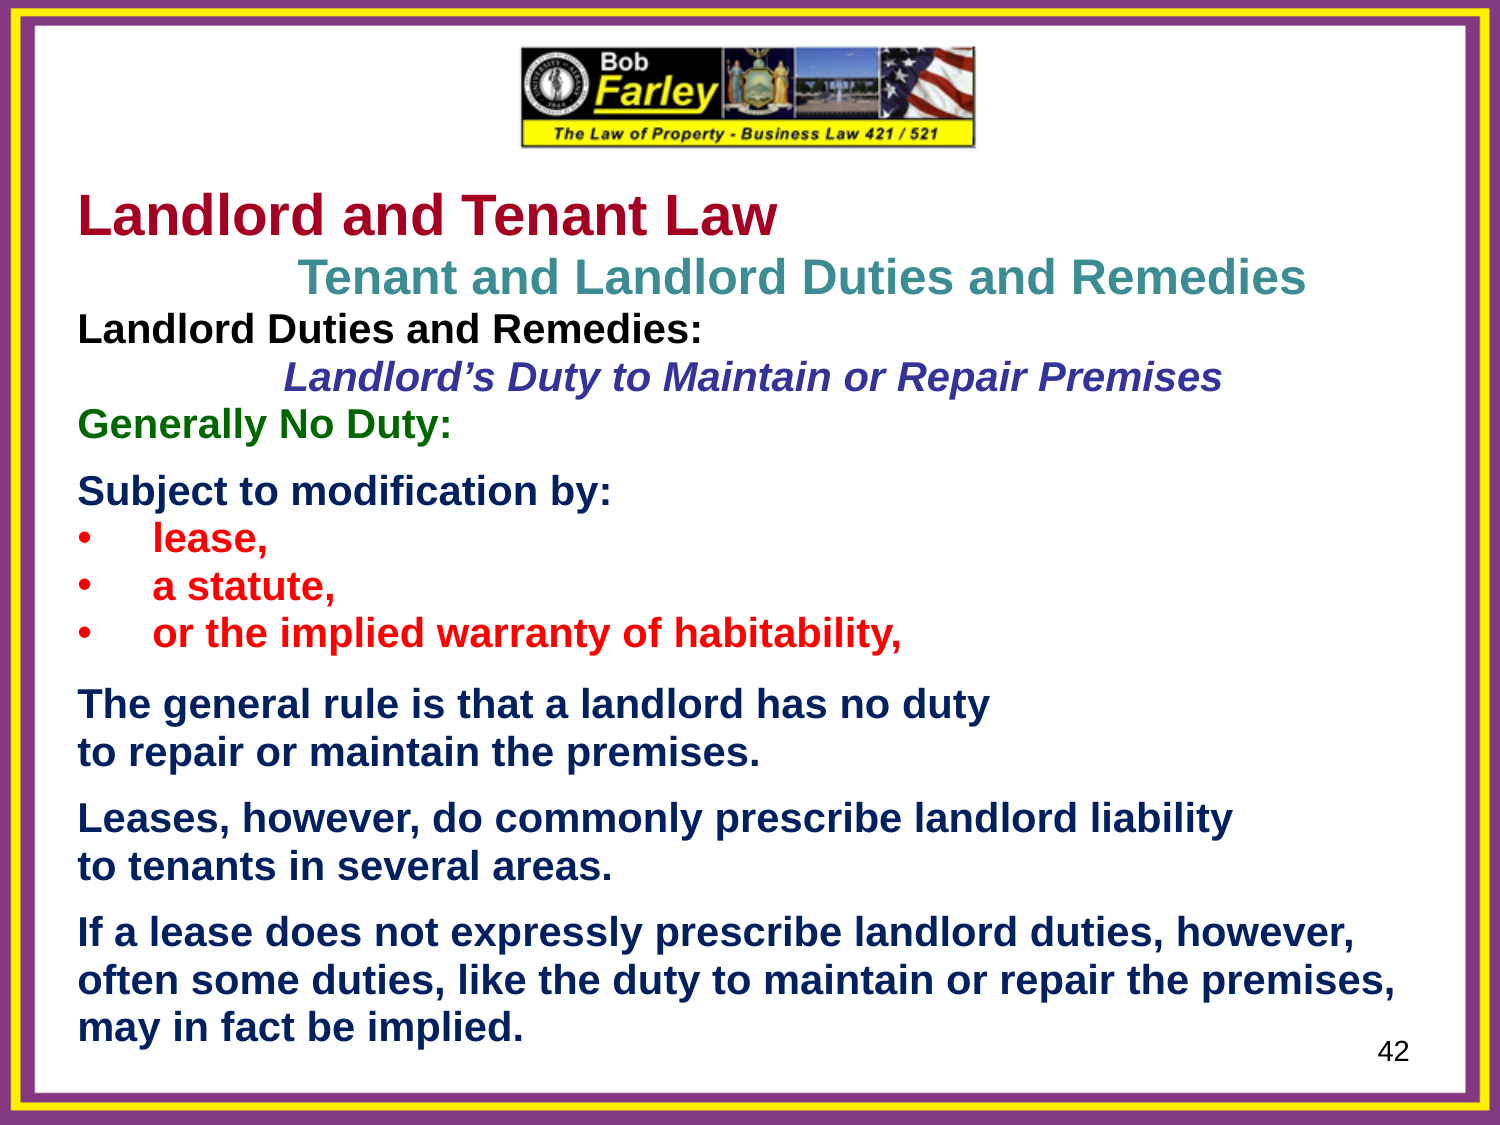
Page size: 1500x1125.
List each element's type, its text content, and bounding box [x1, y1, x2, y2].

slide_number 42 [1074, 1024, 1426, 1103]
text_box Landlord and Tenant Law Tenant and Landlord Duties and Remedies Landlord Duties and Remedies: Landlord’s Duty to Maintain or Repair Premises Generally No Duty: Subject to modification by: lease, a statute, or the implied warranty of habitability, The general rule is that a landlord has no duty to repair or maintain the premises. Leases, however, do commonly prescribe landlord liability to tenants in several areas. If a lease does not expressly prescribe landlord duties, however, often some duties, like the duty to maintain or repair the premises, may in fact be implied. [62, 174, 1450, 1050]
picture [0, 0, 1500, 1125]
